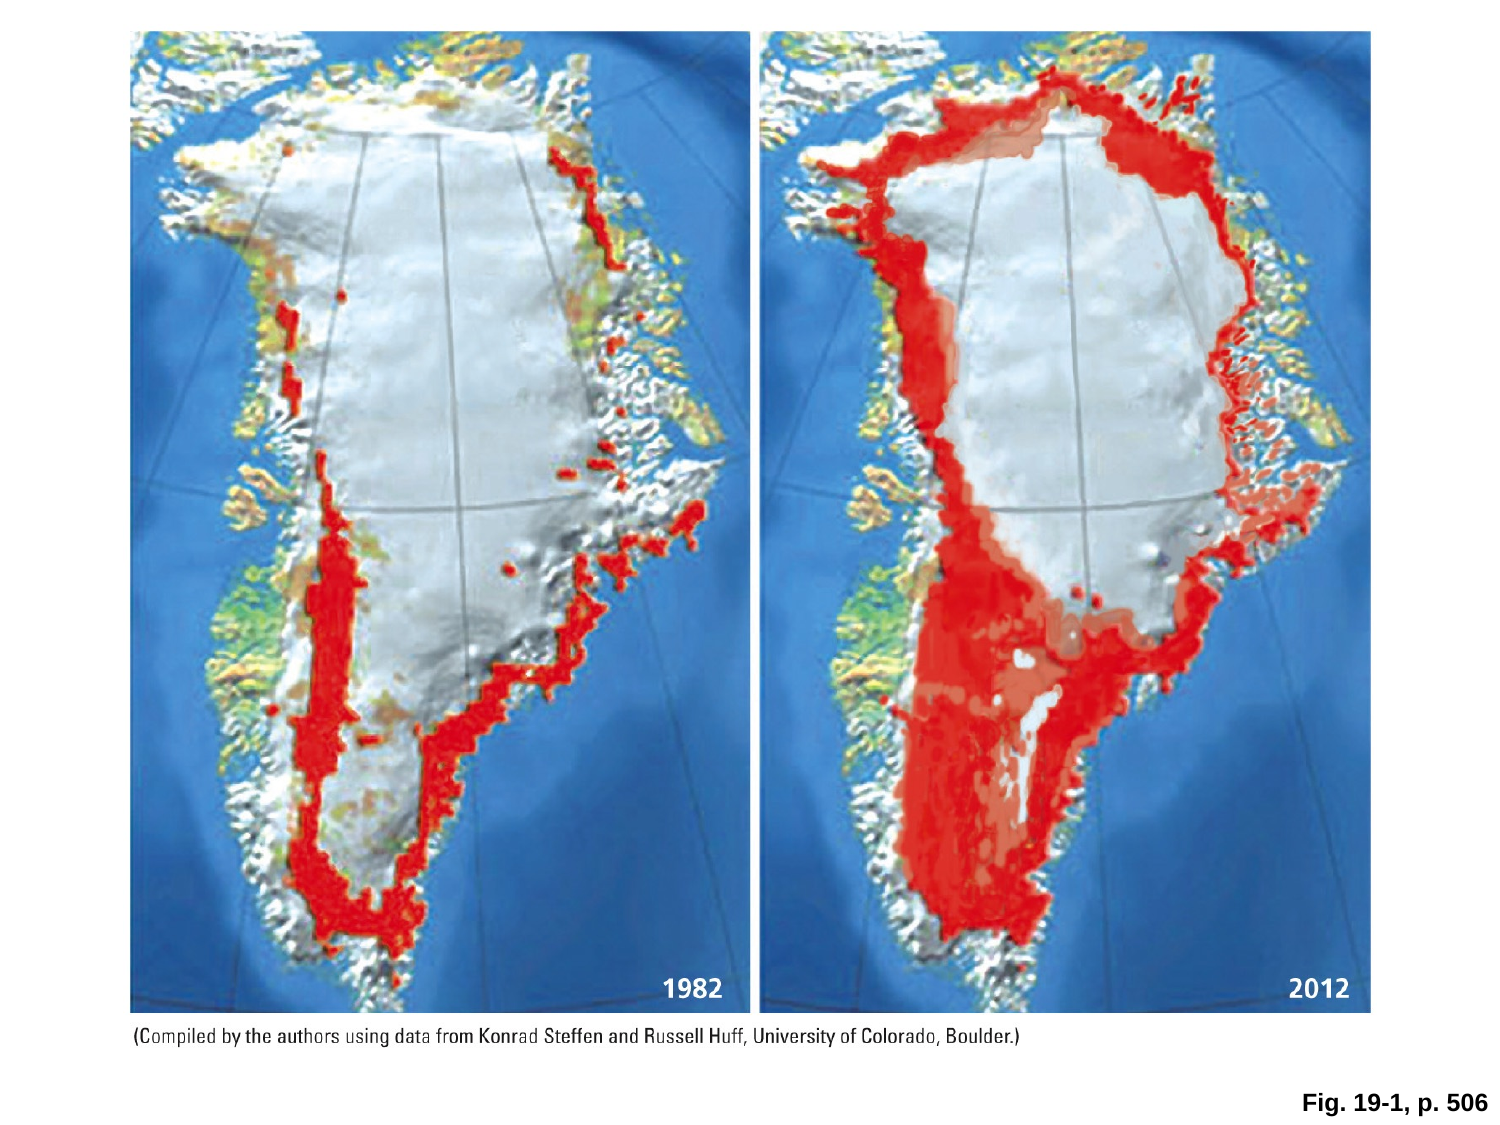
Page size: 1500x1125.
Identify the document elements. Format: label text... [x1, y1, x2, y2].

picture [122, 24, 1377, 1049]
text_box Fig. 19-1, p. 506 [1288, 1080, 1500, 1124]
